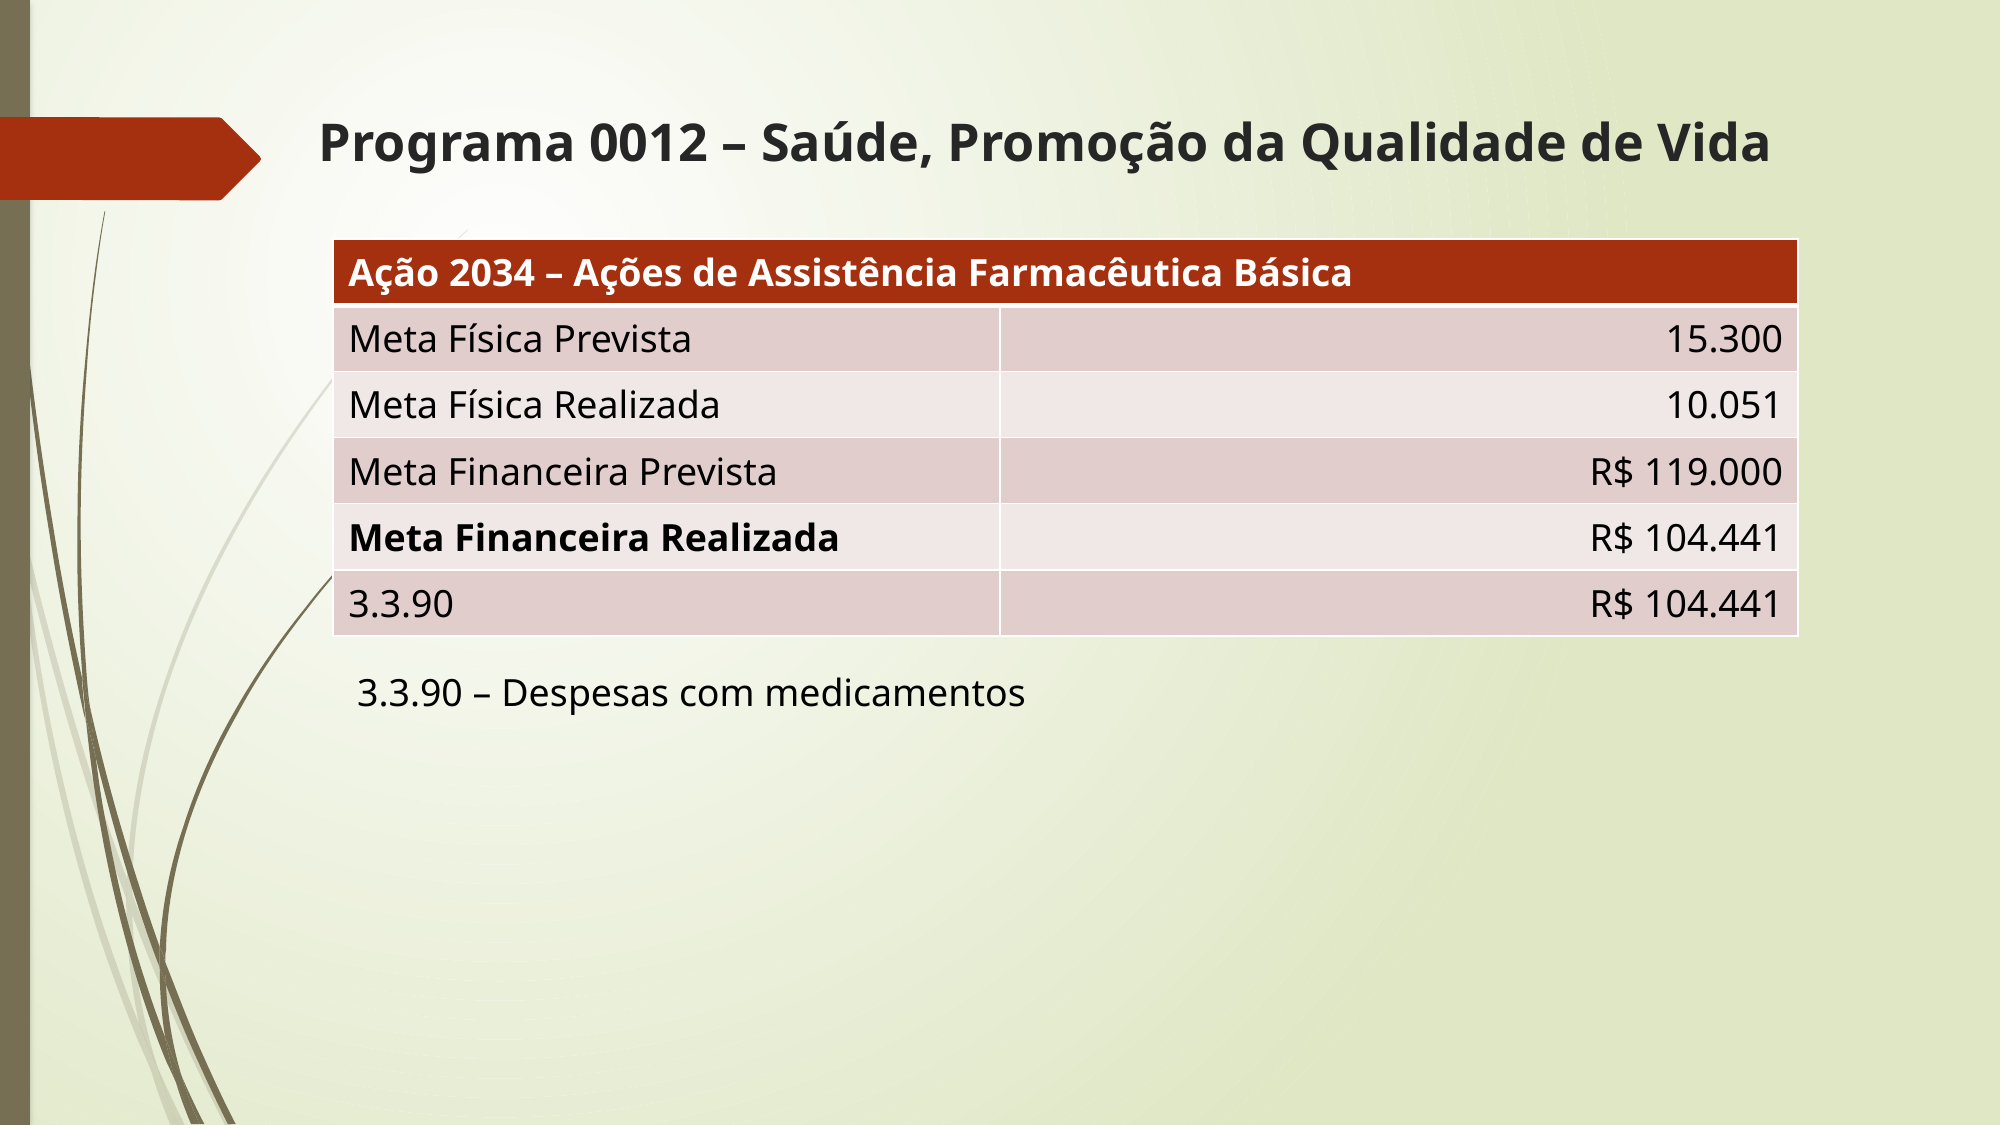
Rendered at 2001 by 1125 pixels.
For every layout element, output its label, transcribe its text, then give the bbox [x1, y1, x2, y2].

table_cell Meta Física Prevista [334, 308, 999, 371]
table_cell 3.3.90 [334, 571, 999, 635]
table_cell Meta Financeira Realizada [334, 504, 999, 569]
table_cell 10.051 [1001, 372, 1797, 437]
title Programa 0012 – Saúde, Promoção da Qualidade de Vida [303, 102, 1888, 208]
table_header Ação 2034 – Ações de Assistência Farmacêutica Básica [334, 240, 1797, 303]
table_cell 15.300 [1001, 308, 1797, 371]
text_box 3.3.90 – Despesas com medicamentos [342, 661, 1795, 767]
table_cell R$ 119.000 [1001, 438, 1797, 503]
table_cell R$ 104.441 [1001, 504, 1797, 569]
table_cell Meta Física Realizada [334, 372, 999, 437]
table_cell R$ 104.441 [1001, 571, 1797, 635]
table_cell Meta Financeira Prevista [334, 438, 999, 503]
